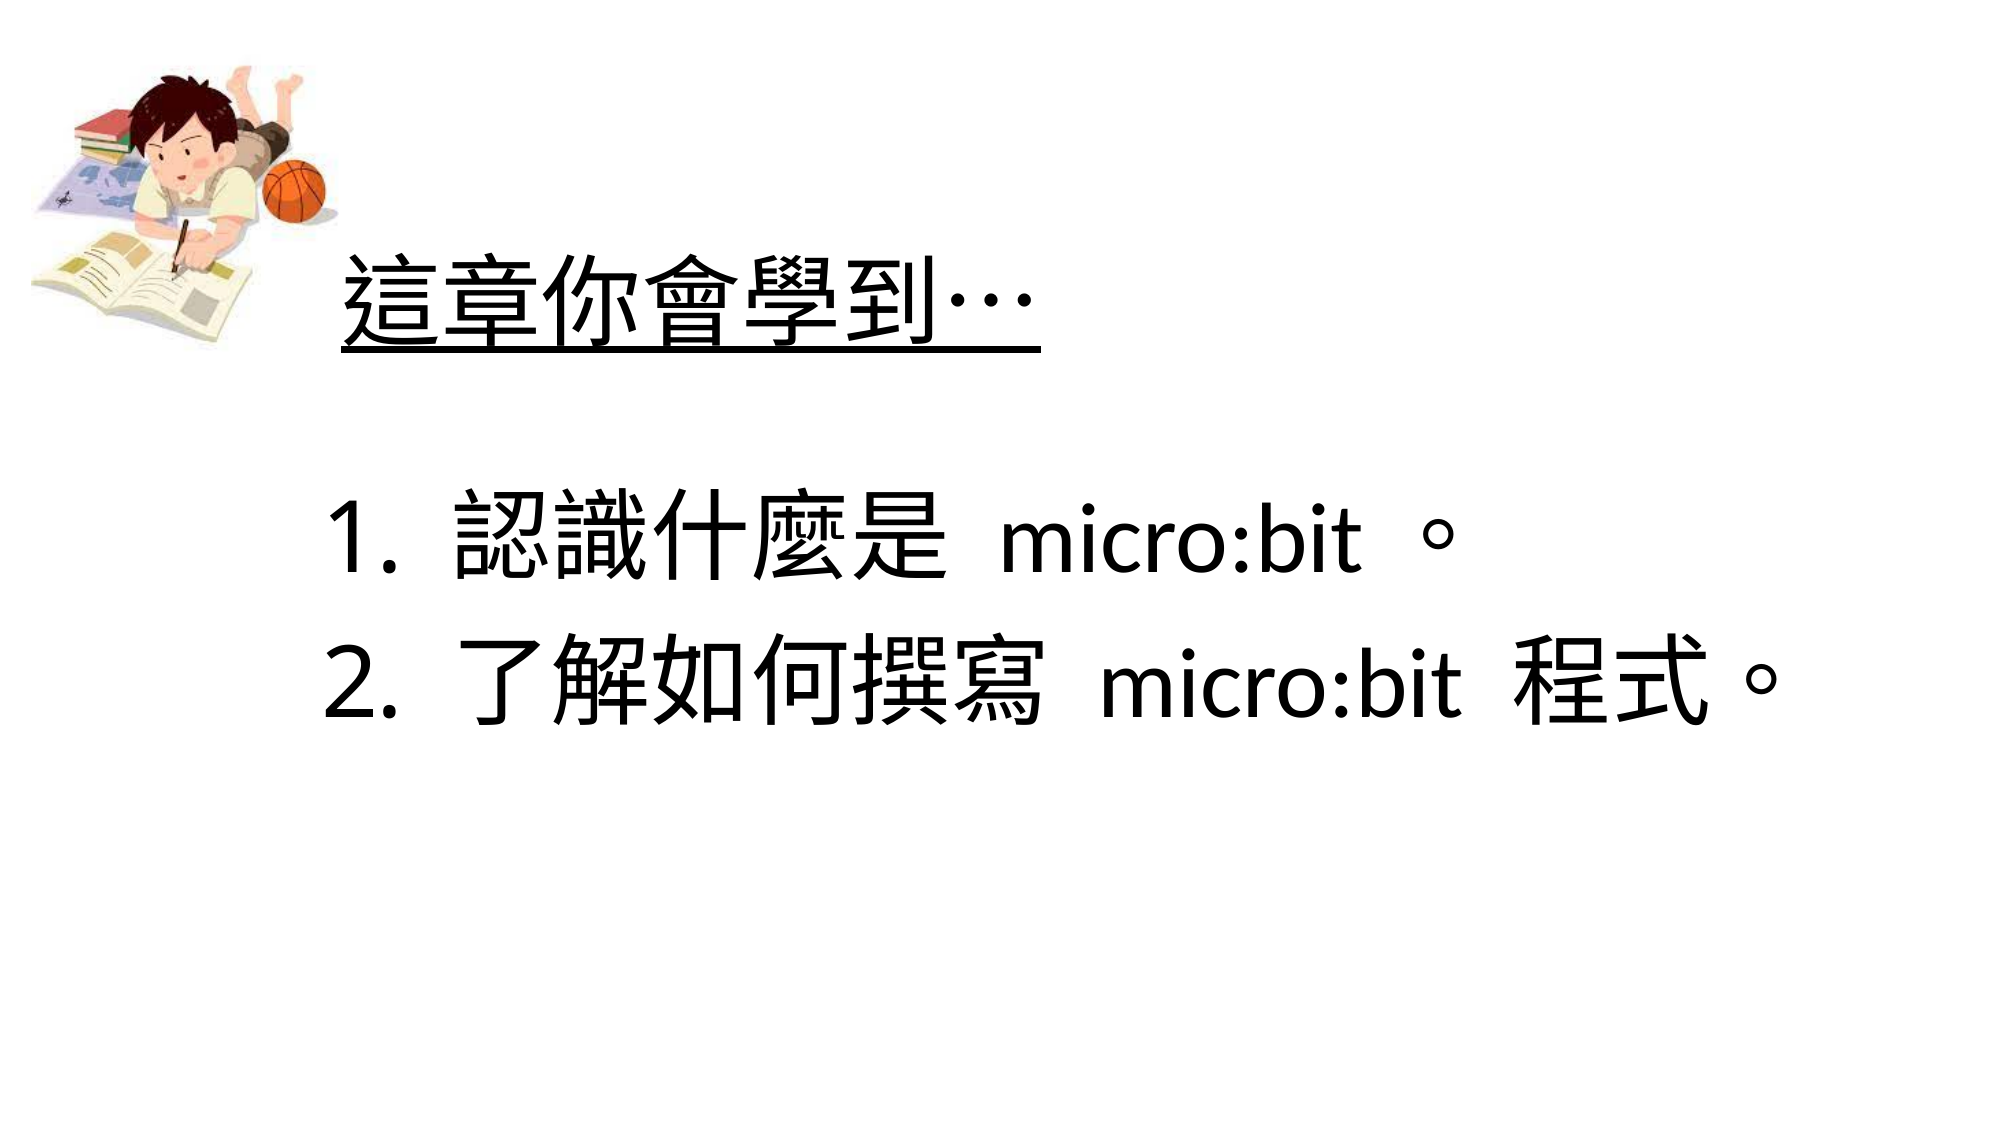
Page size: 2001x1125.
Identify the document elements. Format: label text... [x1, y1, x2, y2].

text_box 認識什麼是 micro:bit。 了解如何撰寫 micro:bit 程式。 [306, 464, 1826, 745]
text_box 這章你會學到… [326, 230, 1057, 366]
picture [31, 43, 339, 352]
